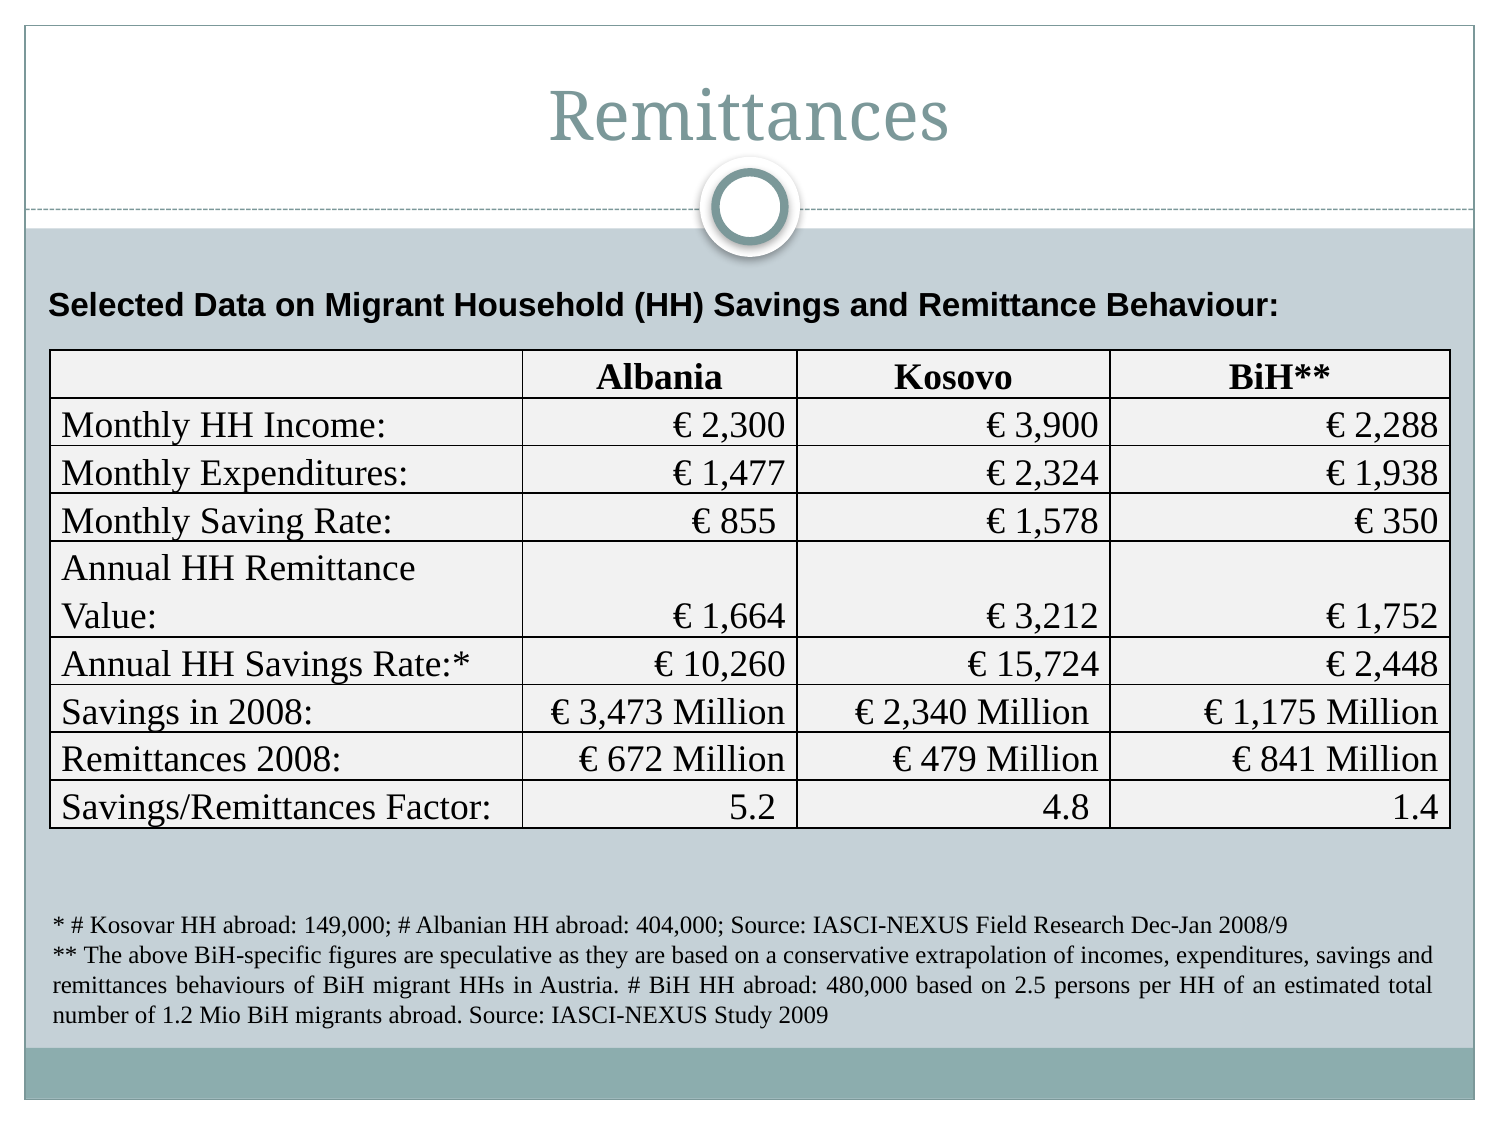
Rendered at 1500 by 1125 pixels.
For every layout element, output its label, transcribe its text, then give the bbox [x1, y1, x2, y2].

table_cell € 15,724 [798, 638, 1109, 684]
table_cell Annual HH Savings Rate:* [51, 638, 522, 684]
table_cell Monthly Expenditures: [51, 446, 522, 492]
table_cell € 1,752 [1111, 542, 1449, 636]
table_cell € 3,212 [798, 542, 1109, 636]
table_cell € 479 Million [798, 733, 1109, 779]
text_box Selected Data on Migrant Household (HH) Savings and Remittance Behaviour: [33, 275, 1297, 331]
table_cell € 1,664 [523, 542, 796, 636]
table_cell 5.2 [523, 781, 796, 827]
table_cell € 2,288 [1111, 399, 1449, 445]
table_cell Savings/Remittances Factor: [51, 781, 522, 827]
table_cell € 2,448 [1111, 638, 1449, 684]
table_cell € 1,938 [1111, 446, 1449, 492]
table_header Kosovo [798, 351, 1109, 397]
table_cell € 1,578 [798, 494, 1109, 540]
table_cell 1.4 [1111, 781, 1449, 827]
table_header [51, 351, 522, 397]
table_cell € 3,473 Million [523, 685, 796, 731]
table_cell € 841 Million [1111, 733, 1449, 779]
table_cell Savings in 2008: [51, 685, 522, 731]
table_cell € 1,477 [523, 446, 796, 492]
table_cell 4.8 [798, 781, 1109, 827]
table_cell € 2,324 [798, 446, 1109, 492]
table_header BiH** [1111, 351, 1449, 397]
text_box * # Kosovar HH abroad: 149,000; # Albanian HH abroad: 404,000; Source: IASCI-NEXUS Field Research Dec-Jan 2008/9 ** The above BiH-specific figures are speculative as they are based on a conservative extrapolation of incomes, expenditures, savings and remittances behaviours of BiH migrant HHs in Austria. # BiH HH abroad: 480,000 based on 2.5 persons per HH of an estimated total number of 1.2 Mio BiH migrants abroad. Source: IASCI-NEXUS Study 2009 [37, 900, 1450, 1036]
table_cell Remittances 2008: [51, 733, 522, 779]
table_cell Monthly Saving Rate: [51, 494, 522, 540]
table_cell € 10,260 [523, 638, 796, 684]
table_cell € 3,900 [798, 399, 1109, 445]
table_cell € 1,175 Million [1111, 685, 1449, 731]
table_cell € 2,300 [523, 399, 796, 445]
table_cell Annual HH Remittance Value: [51, 542, 522, 636]
table_cell € 350 [1111, 494, 1449, 540]
title Remittances [49, 37, 1450, 162]
table_cell € 2,340 Million [798, 685, 1109, 731]
table_header Albania [523, 351, 796, 397]
table_cell € 672 Million [523, 733, 796, 779]
table_cell € 855 [523, 494, 796, 540]
table_cell Monthly HH Income: [51, 399, 522, 445]
